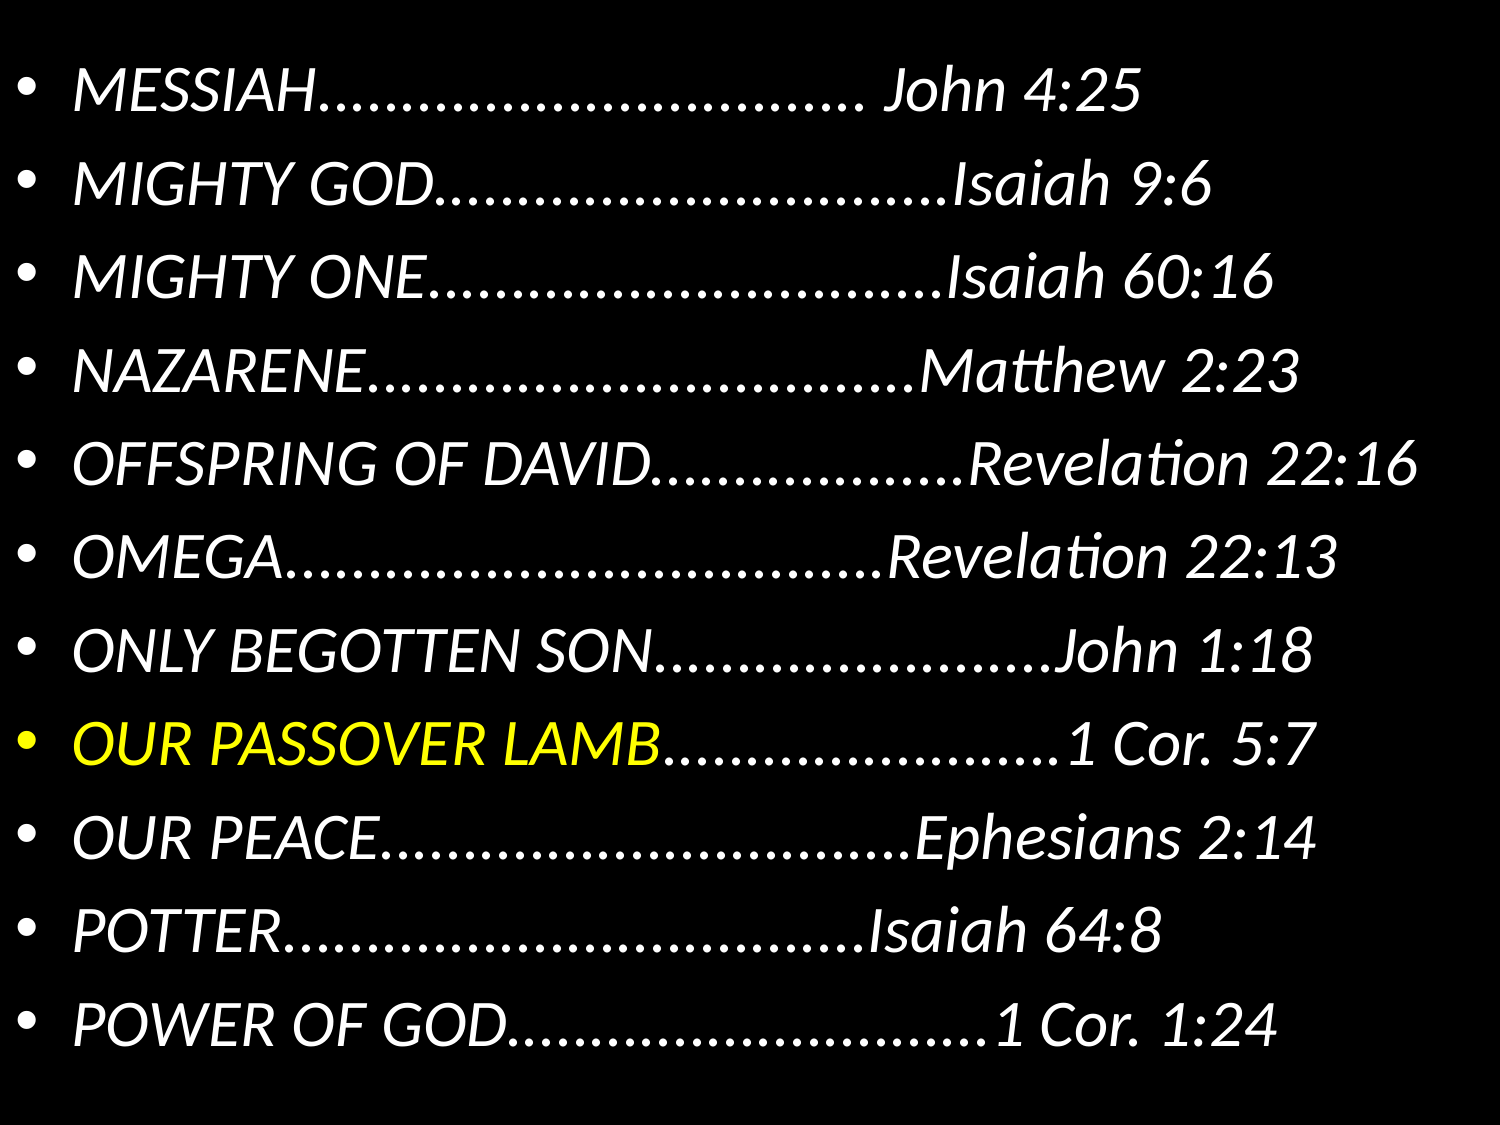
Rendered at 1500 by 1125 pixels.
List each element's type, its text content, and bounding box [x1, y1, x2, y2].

list MESSIAH................................. John 4:25 MIGHTY GOD...............................Isaiah 9:6 MIGHTY ONE...............................Isaiah 60:16 NAZARENE.................................Matthew 2:23 OFFSPRING OF DAVID...................Revelation 22:16 OMEGA....................................Revelation 22:13 ONLY BEGOTTEN SON........................John 1:18 OUR PASSOVER LAMB........................1 Cor. 5:7 OUR PEACE................................Ephesians 2:14 POTTER...................................Isaiah 64:8 POWER OF GOD.............................1 Cor. 1:24 [0, 37, 1500, 1125]
